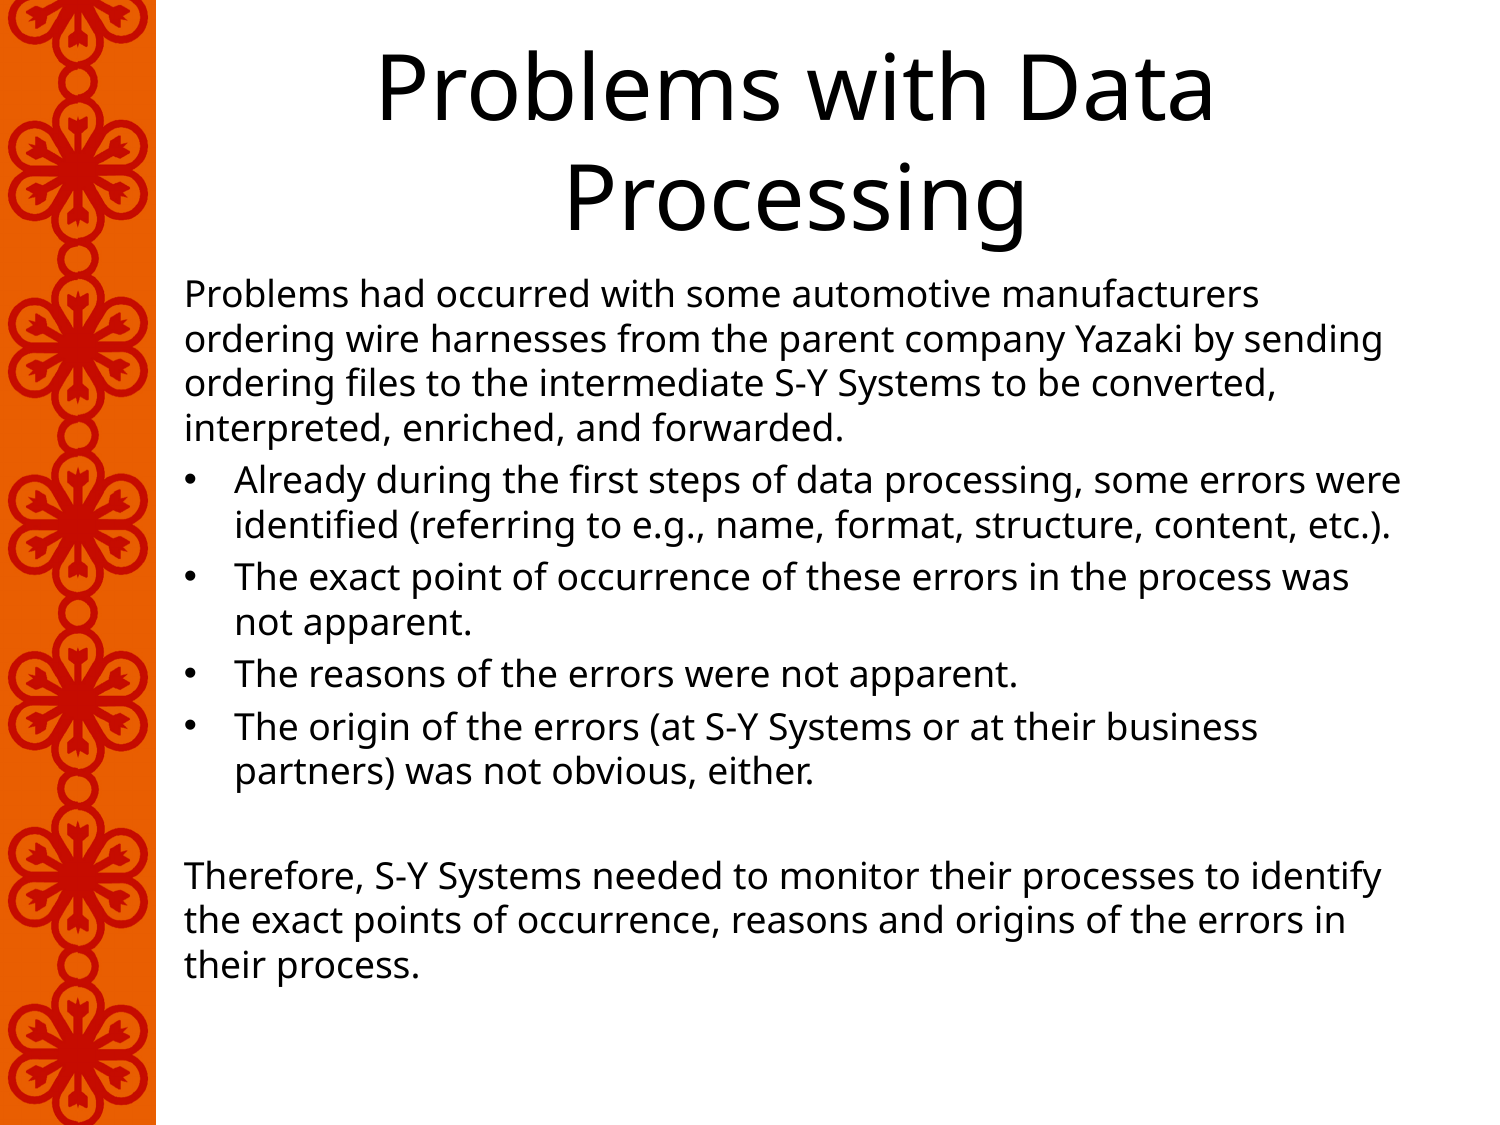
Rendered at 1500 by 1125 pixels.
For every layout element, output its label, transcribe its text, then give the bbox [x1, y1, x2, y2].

picture [0, 0, 156, 1125]
list Problems had occurred with some automotive manufacturers ordering wire harnesses from the parent company Yazaki by sending ordering files to the intermediate S-Y Systems to be converted, interpreted, enriched, and forwarded. Already during the first steps of data processing, some errors were identified (referring to e.g., name, format, structure, content, etc.). The exact point of occurrence of these errors in the process was not apparent. The reasons of the errors were not apparent. The origin of the errors (at S-Y Systems or at their business partners) was not obvious, either. Therefore, S-Y Systems needed to monitor their processes to identify the exact points of occurrence, reasons and origins of the errors in their process. [168, 262, 1425, 1005]
title Problems with Data Processing [168, 45, 1425, 233]
